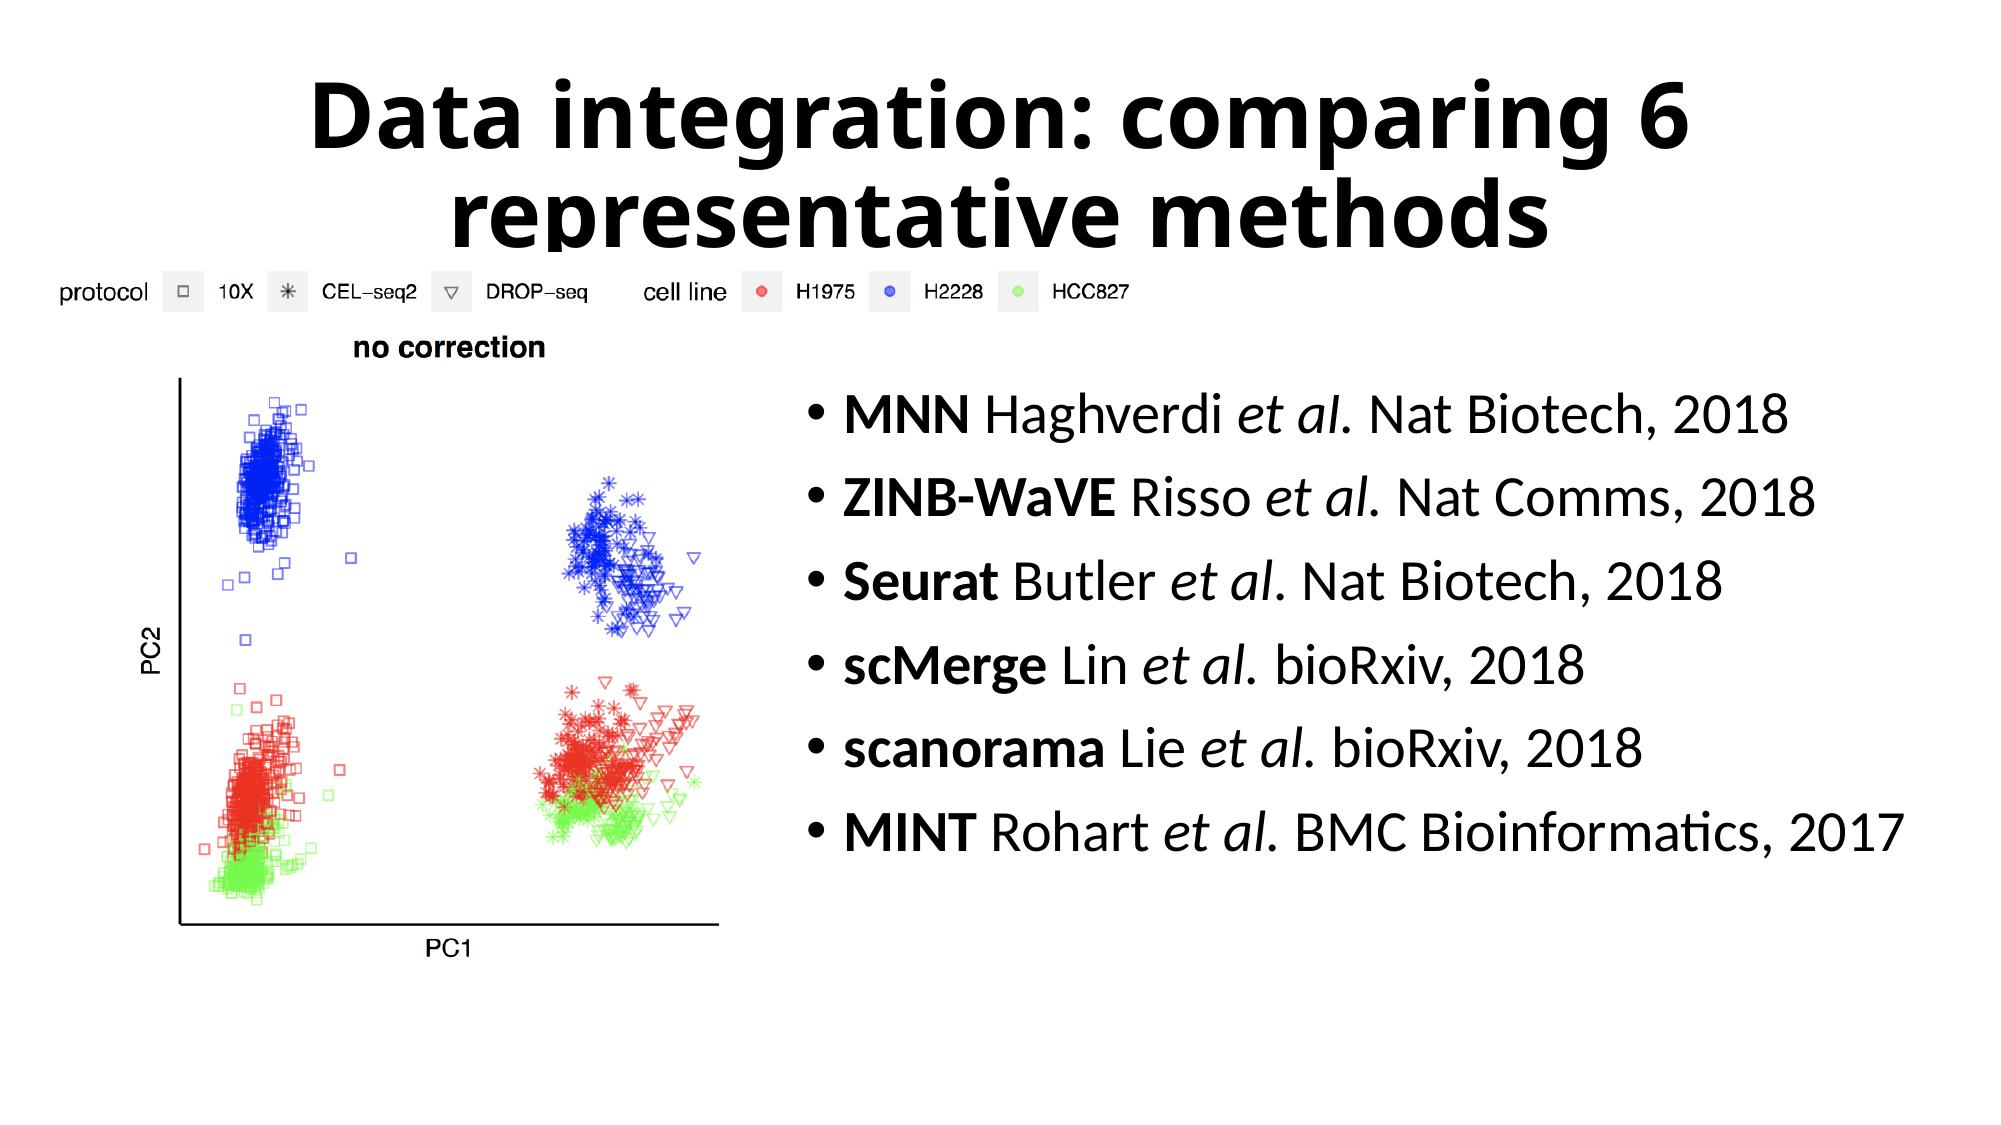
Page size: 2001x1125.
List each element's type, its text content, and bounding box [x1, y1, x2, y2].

title Data integration: comparing 6 representative methods [137, 59, 1863, 278]
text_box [114, 395, 1380, 1002]
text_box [35, 241, 1508, 395]
list MNN Haghverdi et al. Nat Biotech, 2018 ZINB-WaVE Risso et al. Nat Comms, 2018 Seurat Butler et al. Nat Biotech, 2018 scMerge Lin et al. bioRxiv, 2018 scanorama Lie et al. bioRxiv, 2018 MINT Rohart et al. BMC Bioinformatics, 2017 [1380, 375, 1954, 920]
